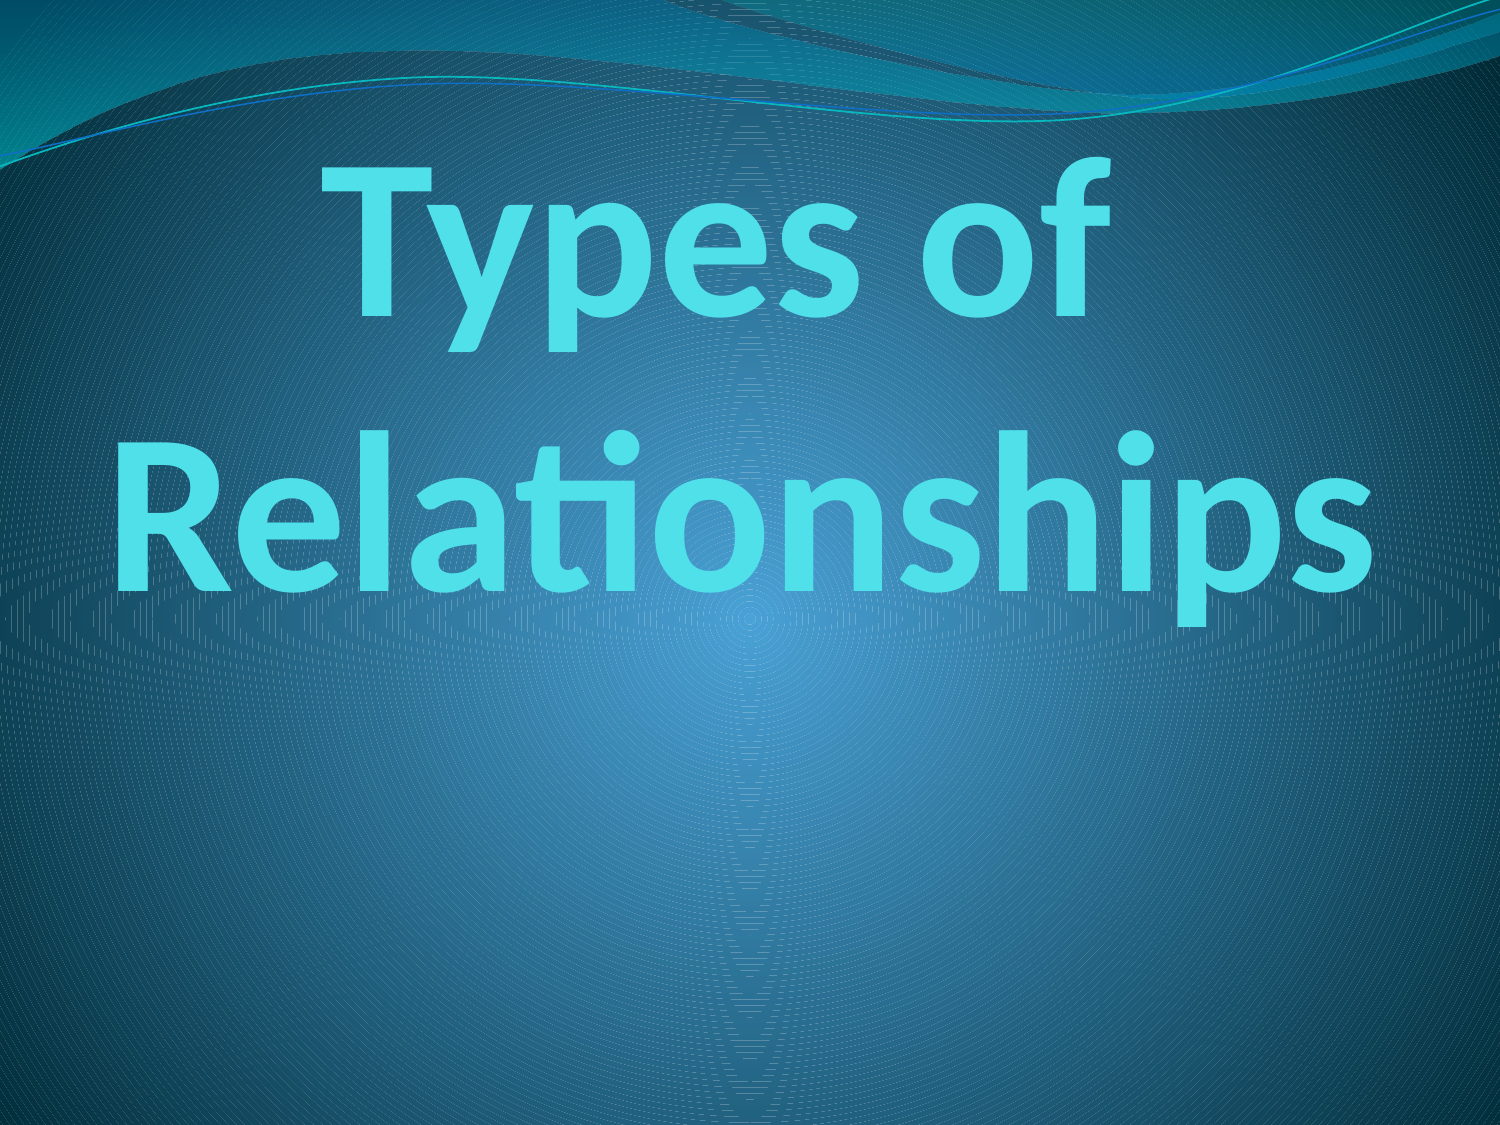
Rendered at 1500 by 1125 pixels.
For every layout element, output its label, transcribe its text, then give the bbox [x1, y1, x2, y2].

title Types of Relationships [99, 62, 1388, 638]
